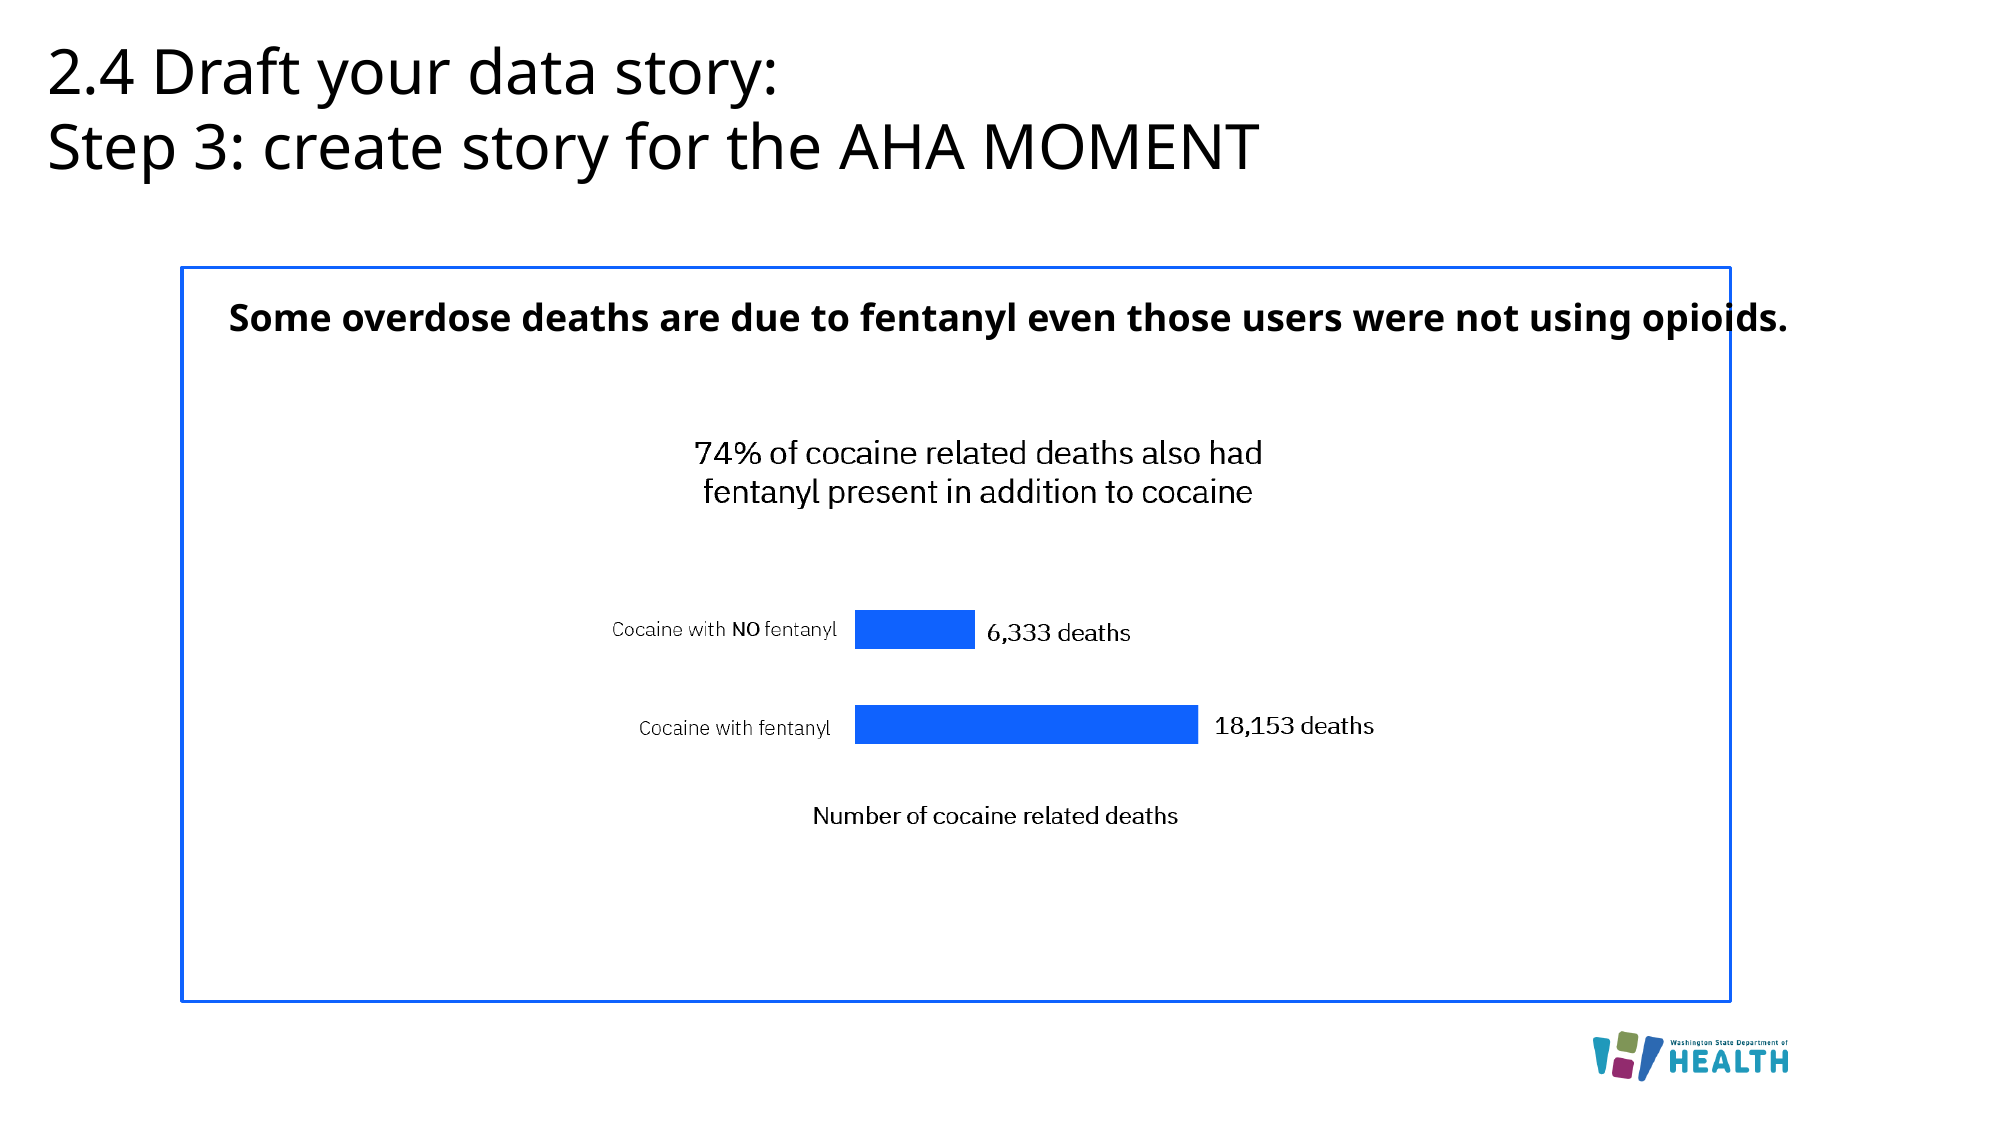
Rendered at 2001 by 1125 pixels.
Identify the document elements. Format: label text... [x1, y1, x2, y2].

picture [584, 386, 1416, 877]
text_box Some overdose deaths are due to fentanyl even those users were not using opioids. [214, 286, 2000, 347]
title 2.4 Draft your data story: Step 3: create story for the AHA MOMENT [46, 31, 1932, 158]
picture [1589, 1029, 1793, 1082]
text_box [180, 265, 1733, 1003]
